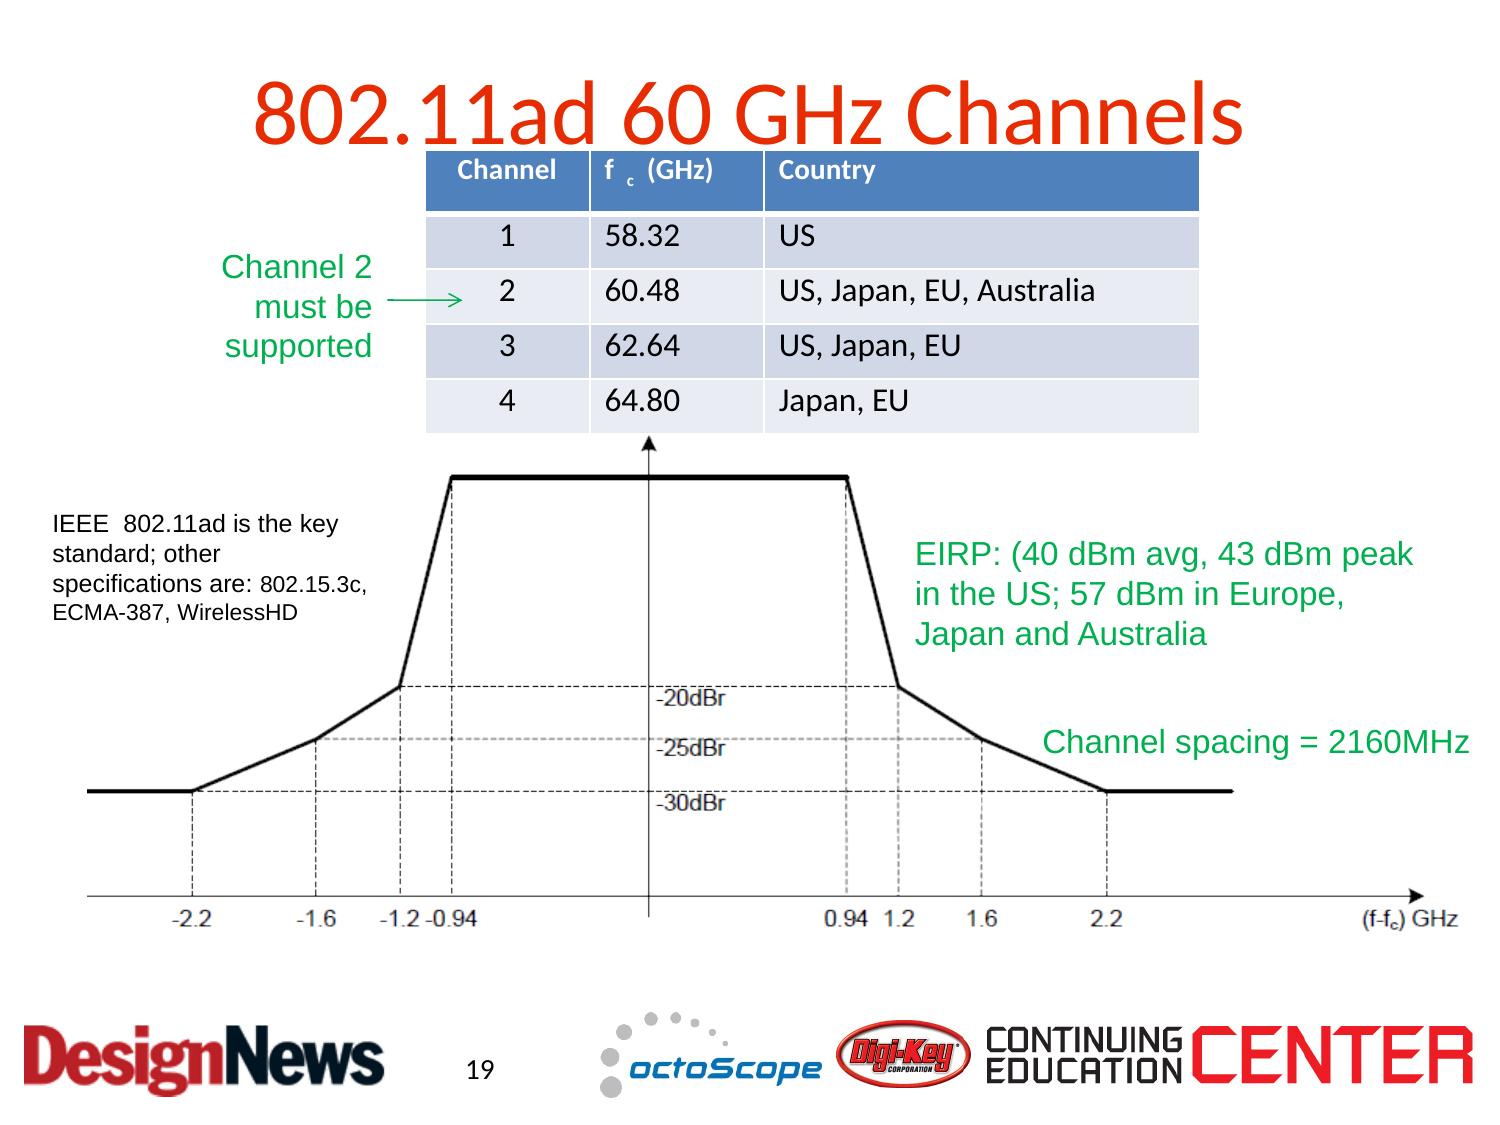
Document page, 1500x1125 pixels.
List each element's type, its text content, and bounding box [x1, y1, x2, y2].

table_cell Japan, EU [765, 380, 1199, 399]
table_header f c (GHz) [591, 151, 763, 211]
table_cell 2 [426, 270, 589, 323]
picture [836, 1020, 1475, 1088]
table_cell 3 [426, 325, 589, 378]
table_header Channel [426, 151, 589, 211]
table_cell US, Japan, EU [765, 325, 1199, 378]
table_cell 64.80 [591, 380, 763, 399]
table_cell 60.48 [591, 270, 763, 323]
table_cell 4 [426, 380, 589, 399]
table_cell 1 [426, 217, 589, 268]
table_cell 58.32 [591, 217, 763, 268]
text_box Channel 2 must be supported [125, 237, 388, 372]
table_cell US [765, 217, 1199, 268]
text_box IEEE 802.11ad is the key standard; other specifications are: 802.15.3c, ECMA-387, WirelessHD [37, 499, 82, 632]
table_cell 62.64 [591, 325, 763, 378]
picture [24, 1024, 386, 1097]
picture [87, 401, 1491, 963]
table_cell US, Japan, EU, Australia [765, 270, 1199, 323]
slide_number 19 [450, 1042, 800, 1103]
picture [600, 1012, 822, 1098]
table_header Country [765, 151, 1199, 211]
title 802.11ad 60 GHz Channels [75, 45, 1425, 233]
